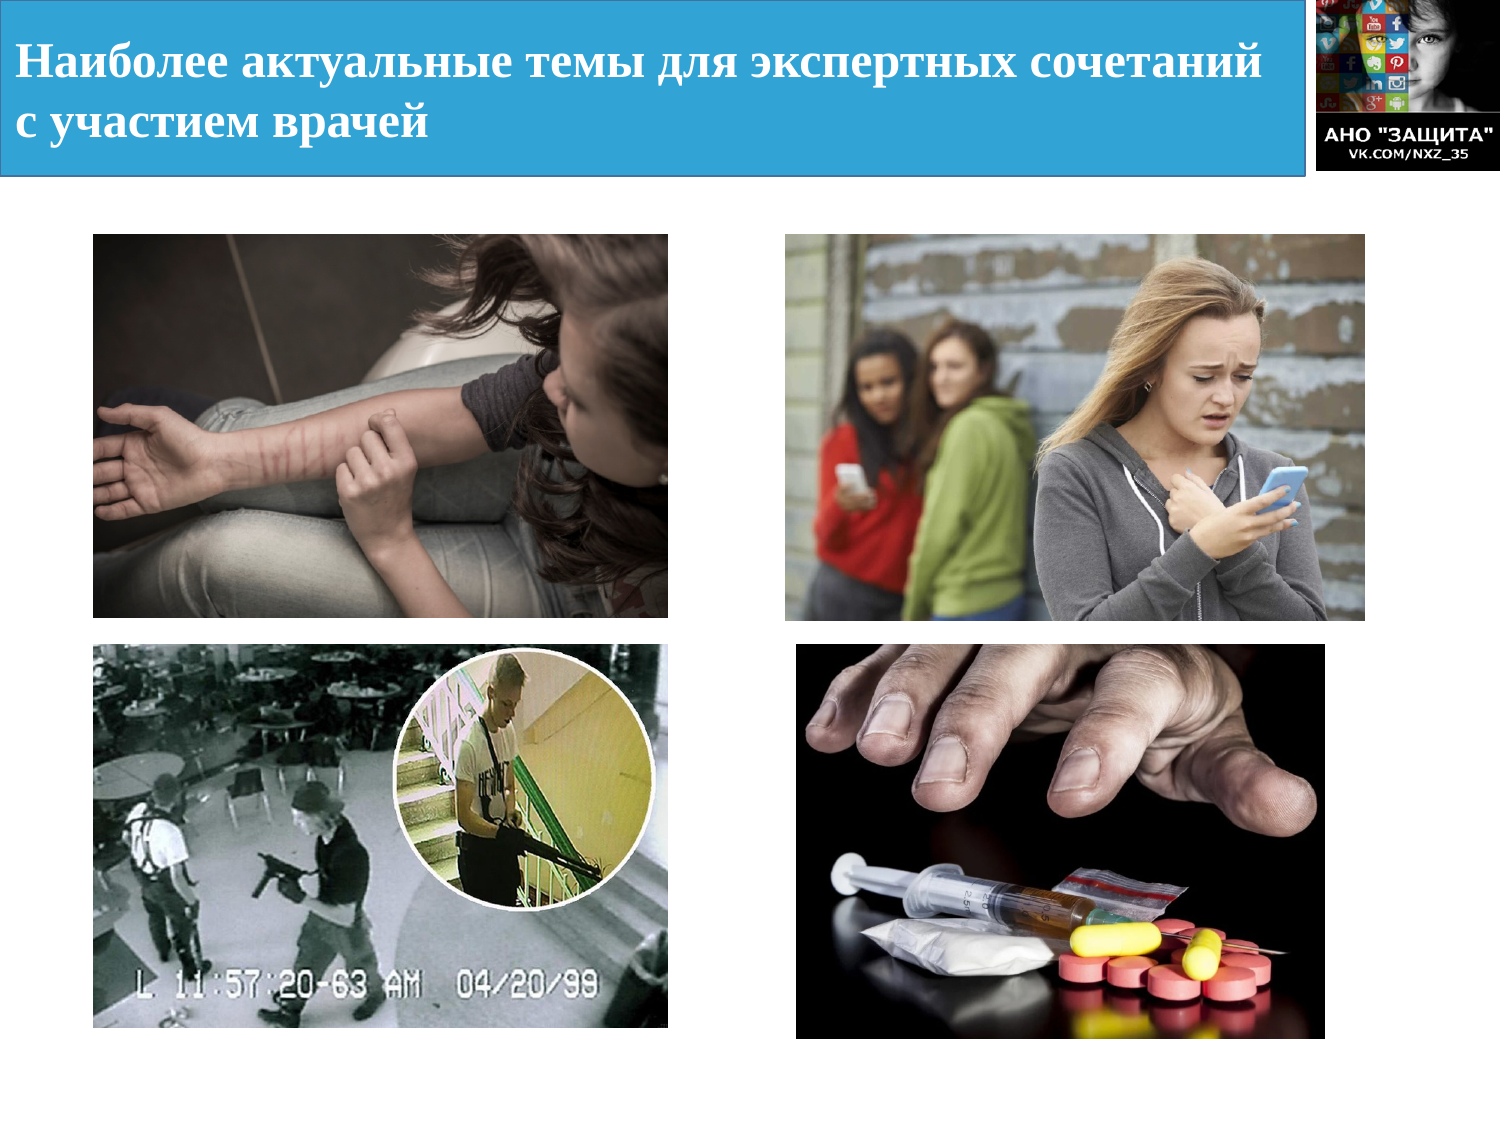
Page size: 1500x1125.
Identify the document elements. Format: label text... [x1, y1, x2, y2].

title Наиболее актуальные темы для экспертных сочетаний с участием врачей [0, 0, 1306, 176]
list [93, 644, 669, 1028]
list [796, 644, 1325, 1040]
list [784, 234, 1365, 622]
picture [1316, 0, 1500, 172]
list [93, 234, 669, 618]
